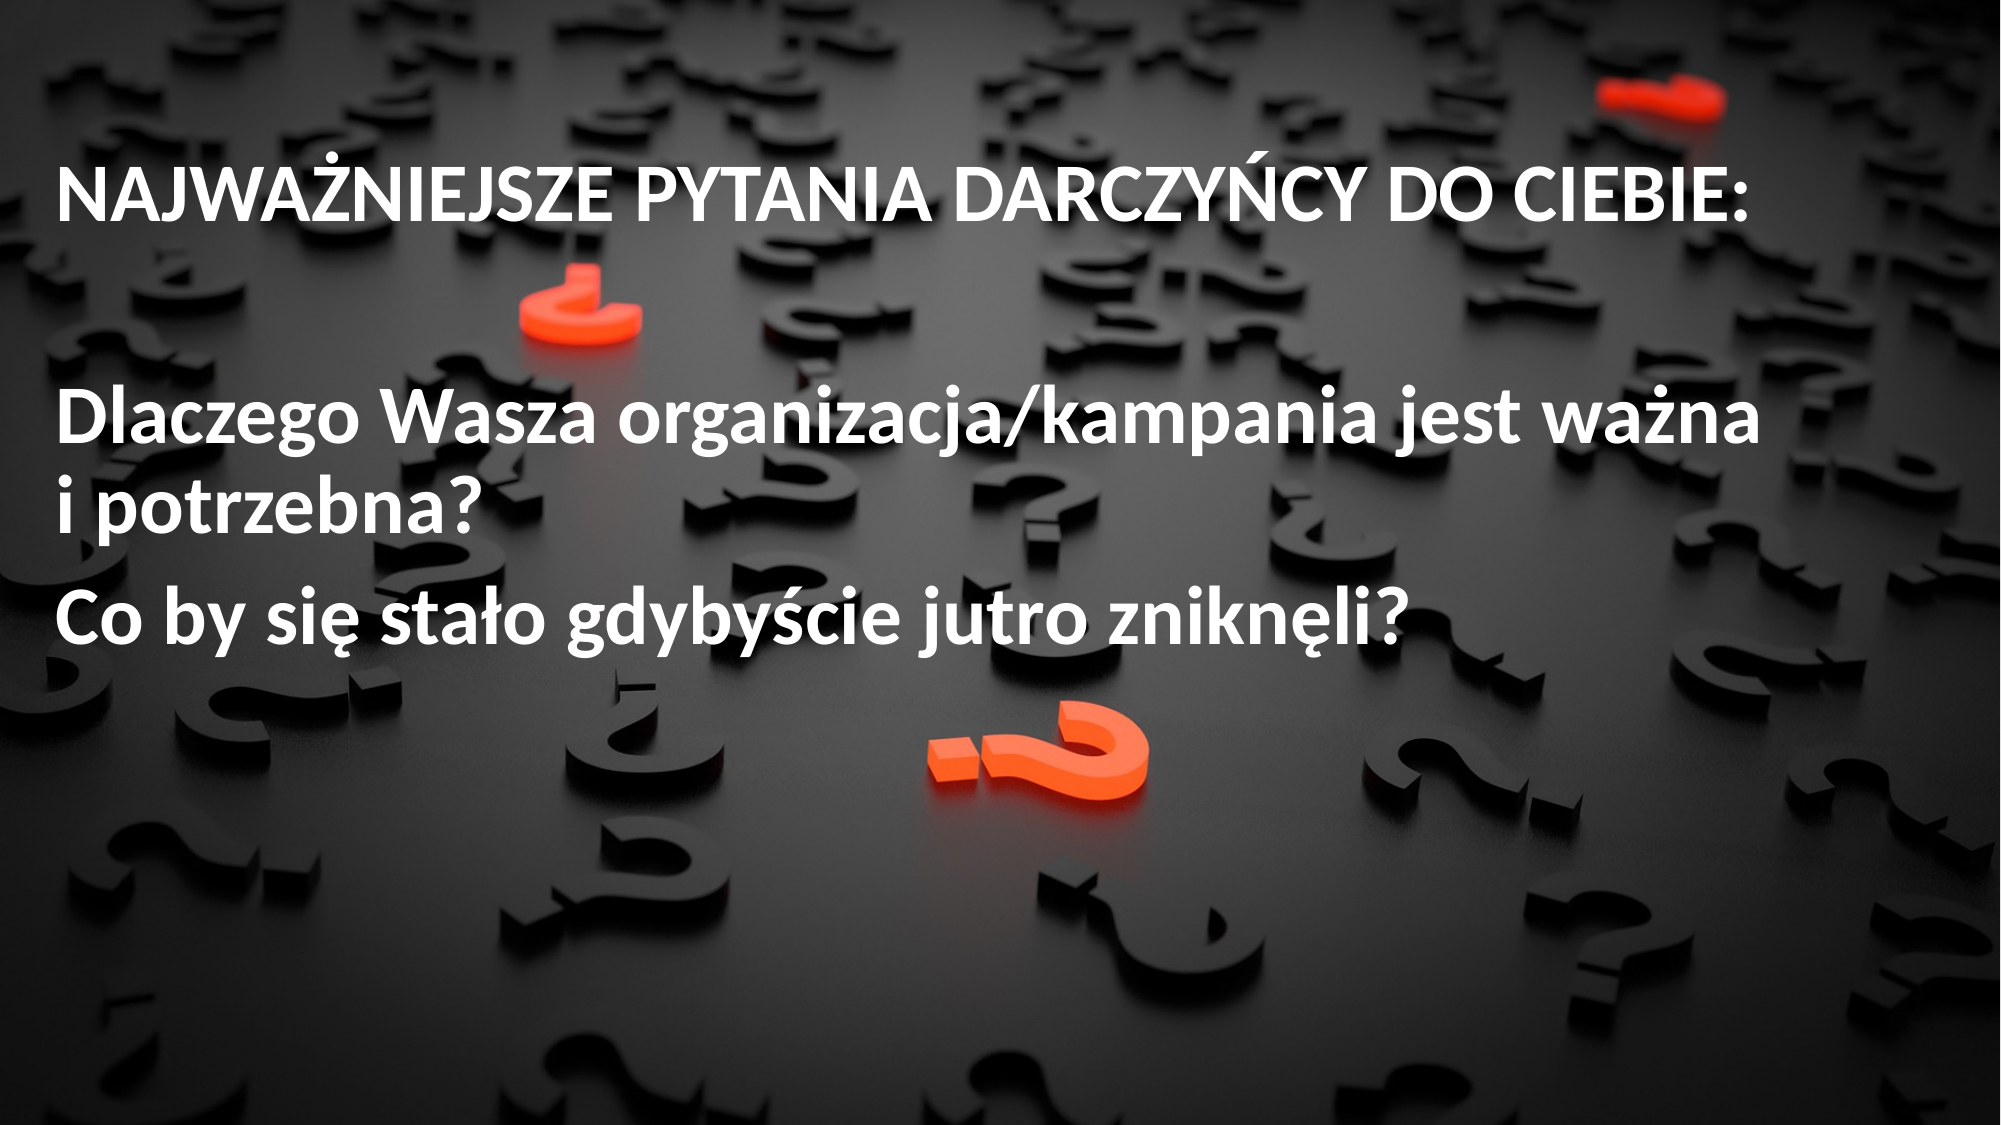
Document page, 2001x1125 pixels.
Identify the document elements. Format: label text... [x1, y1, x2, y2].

list NAJWAŻNIEJSZE PYTANIA DARCZYŃCY DO CIEBIE: Dlaczego Wasza organizacja/kampania jest ważna i potrzebna? Co by się stało gdybyście jutro zniknęli? [40, 142, 1863, 1014]
picture [0, 0, 2001, 1125]
